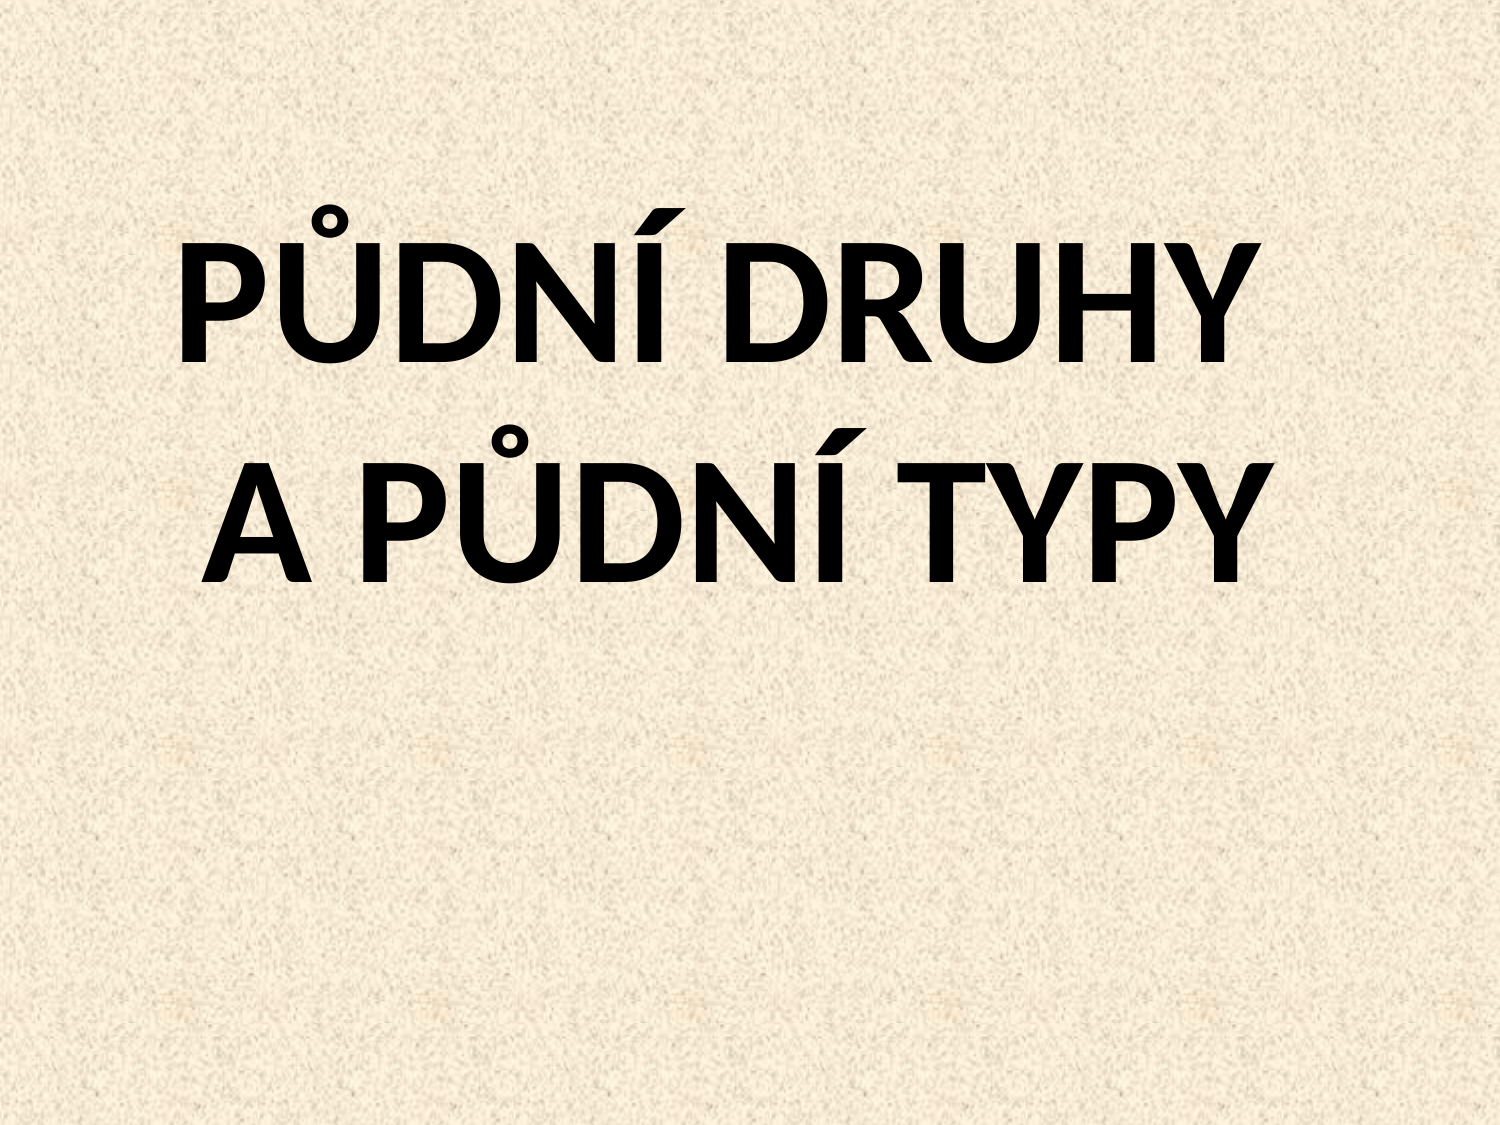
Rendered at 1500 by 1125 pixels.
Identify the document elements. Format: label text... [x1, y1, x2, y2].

picture [0, 0, 1500, 1125]
title PŮDNÍ DRUHY A PŮDNÍ TYPY [100, 278, 1376, 521]
